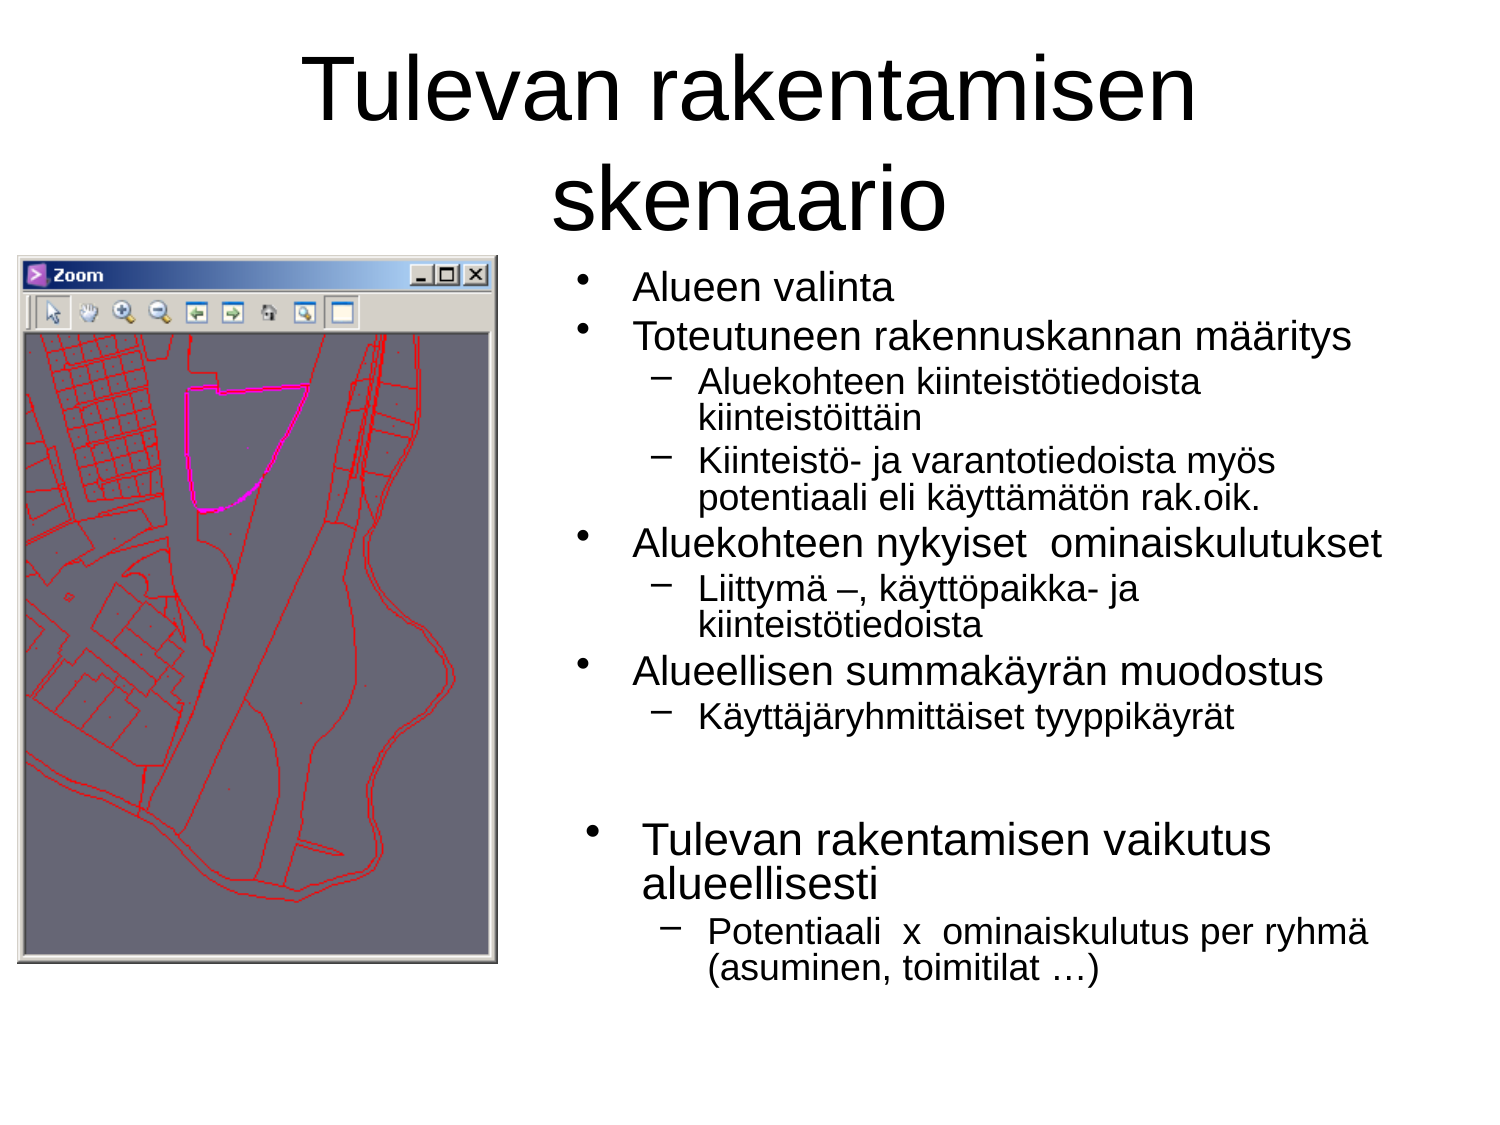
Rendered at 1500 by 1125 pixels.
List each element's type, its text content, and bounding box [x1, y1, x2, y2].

list Alueen valinta Toteutuneen rakennuskannan määritys Aluekohteen kiinteistötiedoista kiinteistöittäin Kiinteistö- ja varantotiedoista myös potentiaali eli käyttämätön rak.oik. Aluekohteen nykyiset ominaiskulutukset Liittymä –, käyttöpaikka- ja kiinteistötiedoista Alueellisen summakäyrän muodostus Käyttäjäryhmittäiset tyyppikäyrät Tulevan rakentamisen vaikutus alueellisesti Potentiaali x ominaiskulutus per ryhmä (asuminen, toimitilat …) [560, 262, 1426, 1006]
title Tulevan rakentamisen skenaario [74, 44, 1426, 233]
picture [17, 255, 498, 964]
